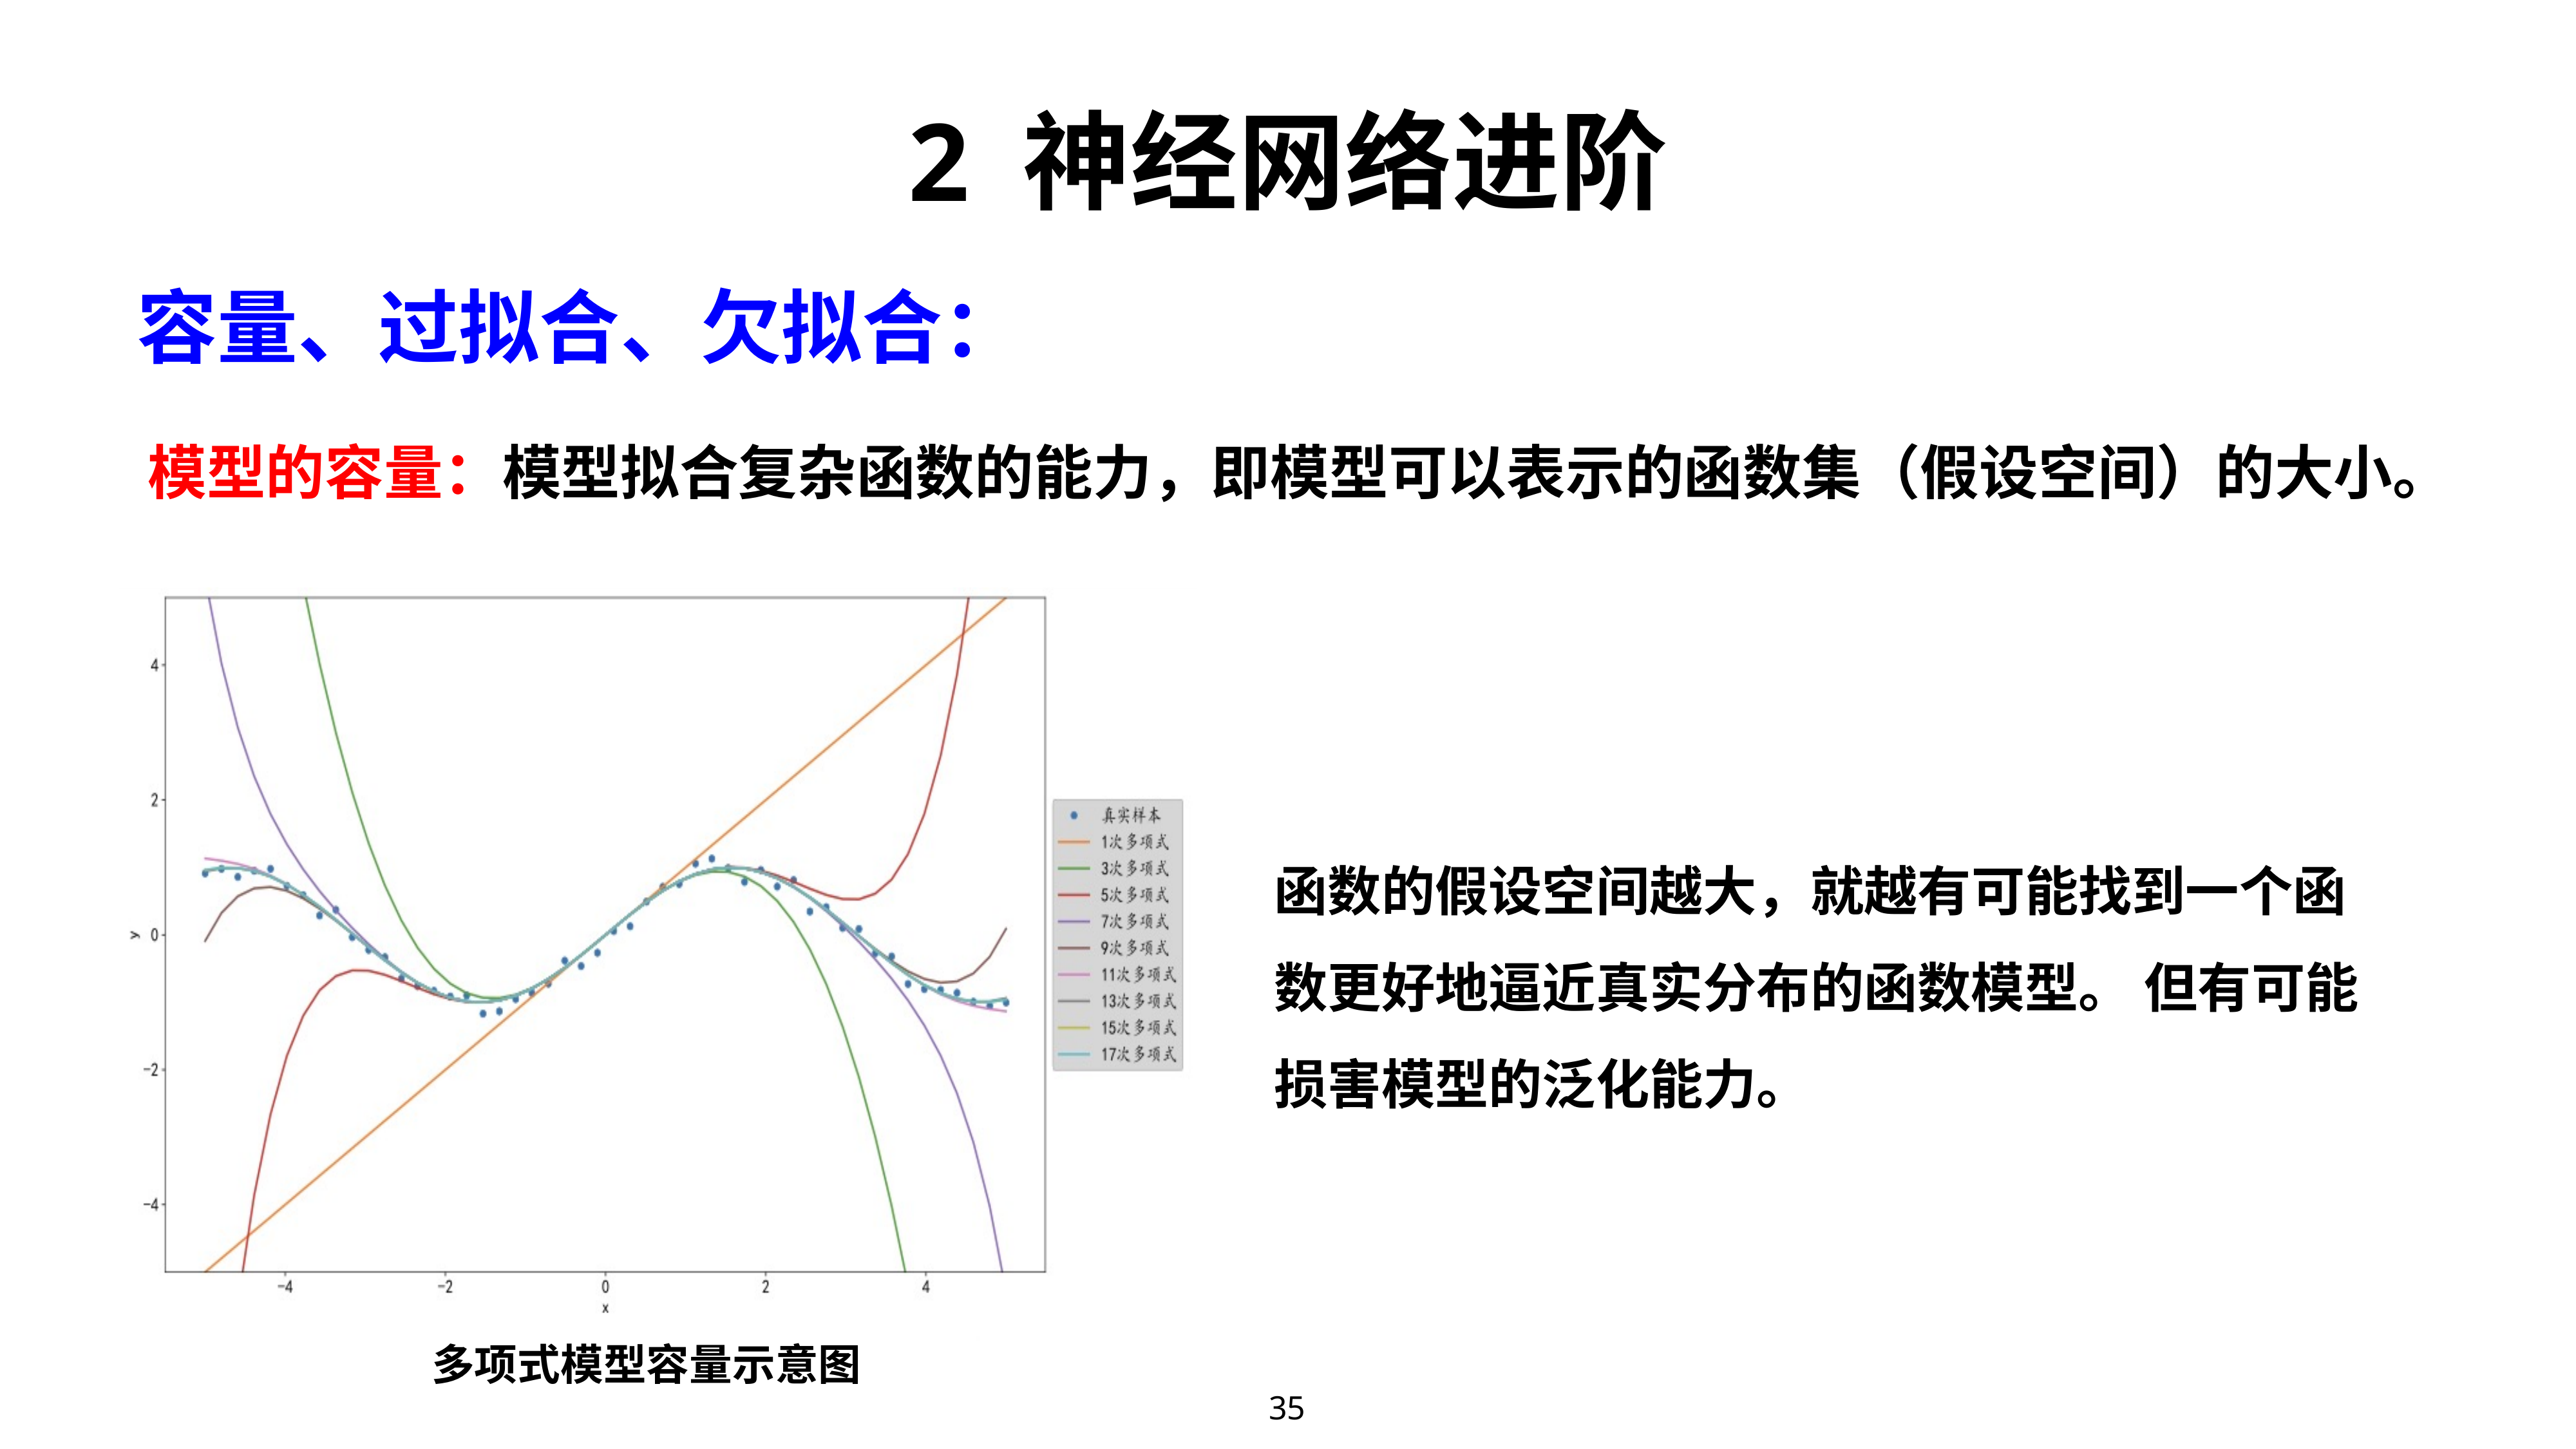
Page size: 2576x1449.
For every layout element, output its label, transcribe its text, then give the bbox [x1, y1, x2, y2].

text_box 函数的假设空间越大，就越有可能找到一个函数更好地逼近真实分布的函数模型。 但有可能损害模型的泛化能力。 [1264, 820, 2385, 1120]
text_box 模型的容量：模型拟合复杂函数的能力，即模型可以表示的函数集（假设空间）的大小。 [138, 430, 2498, 511]
slide_number 35 [1263, 1381, 1312, 1431]
picture [118, 587, 1197, 1341]
list 容量、过拟合、欠拟合： [131, 278, 2398, 1310]
text_box 多项式模型容量示意图 [422, 1341, 881, 1394]
title 2 神经网络进阶 [178, 37, 2398, 278]
